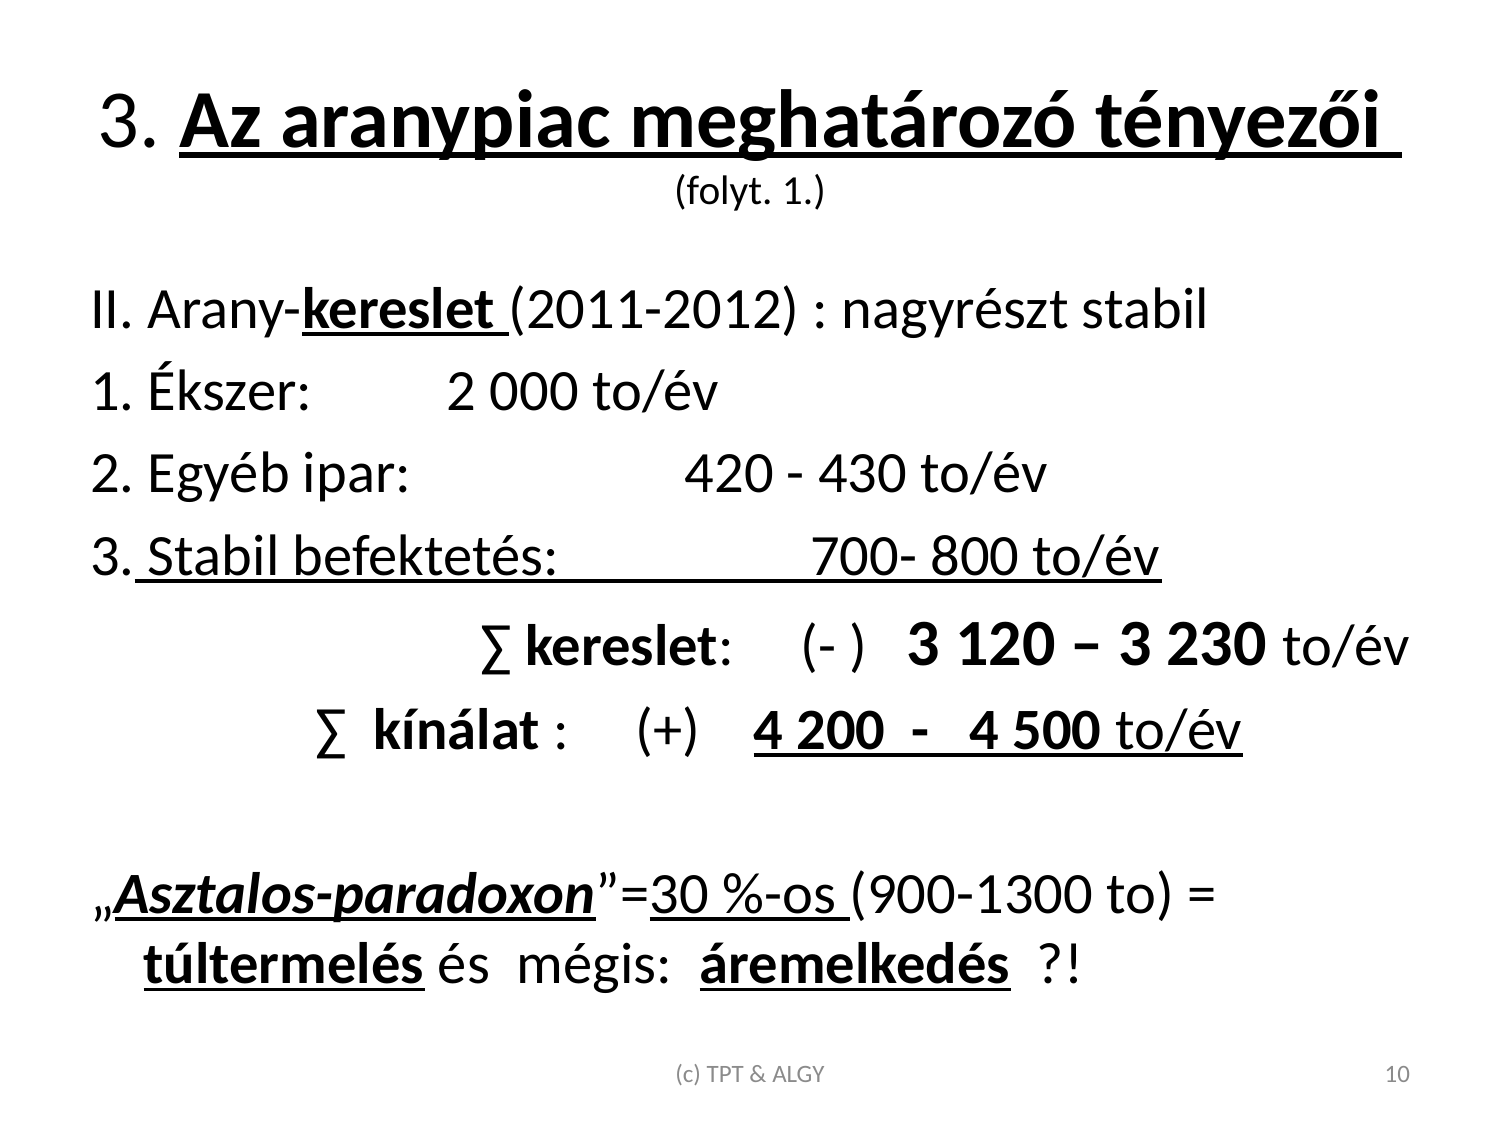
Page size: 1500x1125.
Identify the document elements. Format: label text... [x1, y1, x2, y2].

slide_number 10 [1074, 1042, 1425, 1103]
footer (c) TPT & ALGY [512, 1042, 988, 1103]
title 3. Az aranypiac meghatározó tényezői (folyt. 1.) [75, 45, 1425, 233]
list II. Arany-kereslet (2011-2012) : nagyrészt stabil 1. Ékszer: 2 000 to/év 2. Egyéb ipar: 420 - 430 to/év 3. Stabil befektetés: 700- 800 to/év ∑ kereslet: (- ) 3 120 – 3 230 to/év ∑ kínálat : (+) 4 200 - 4 500 to/év „Asztalos-paradoxon”=30 %-os (900-1300 to) = túltermelés és mégis: áremelkedés ?! [75, 262, 1425, 1005]
